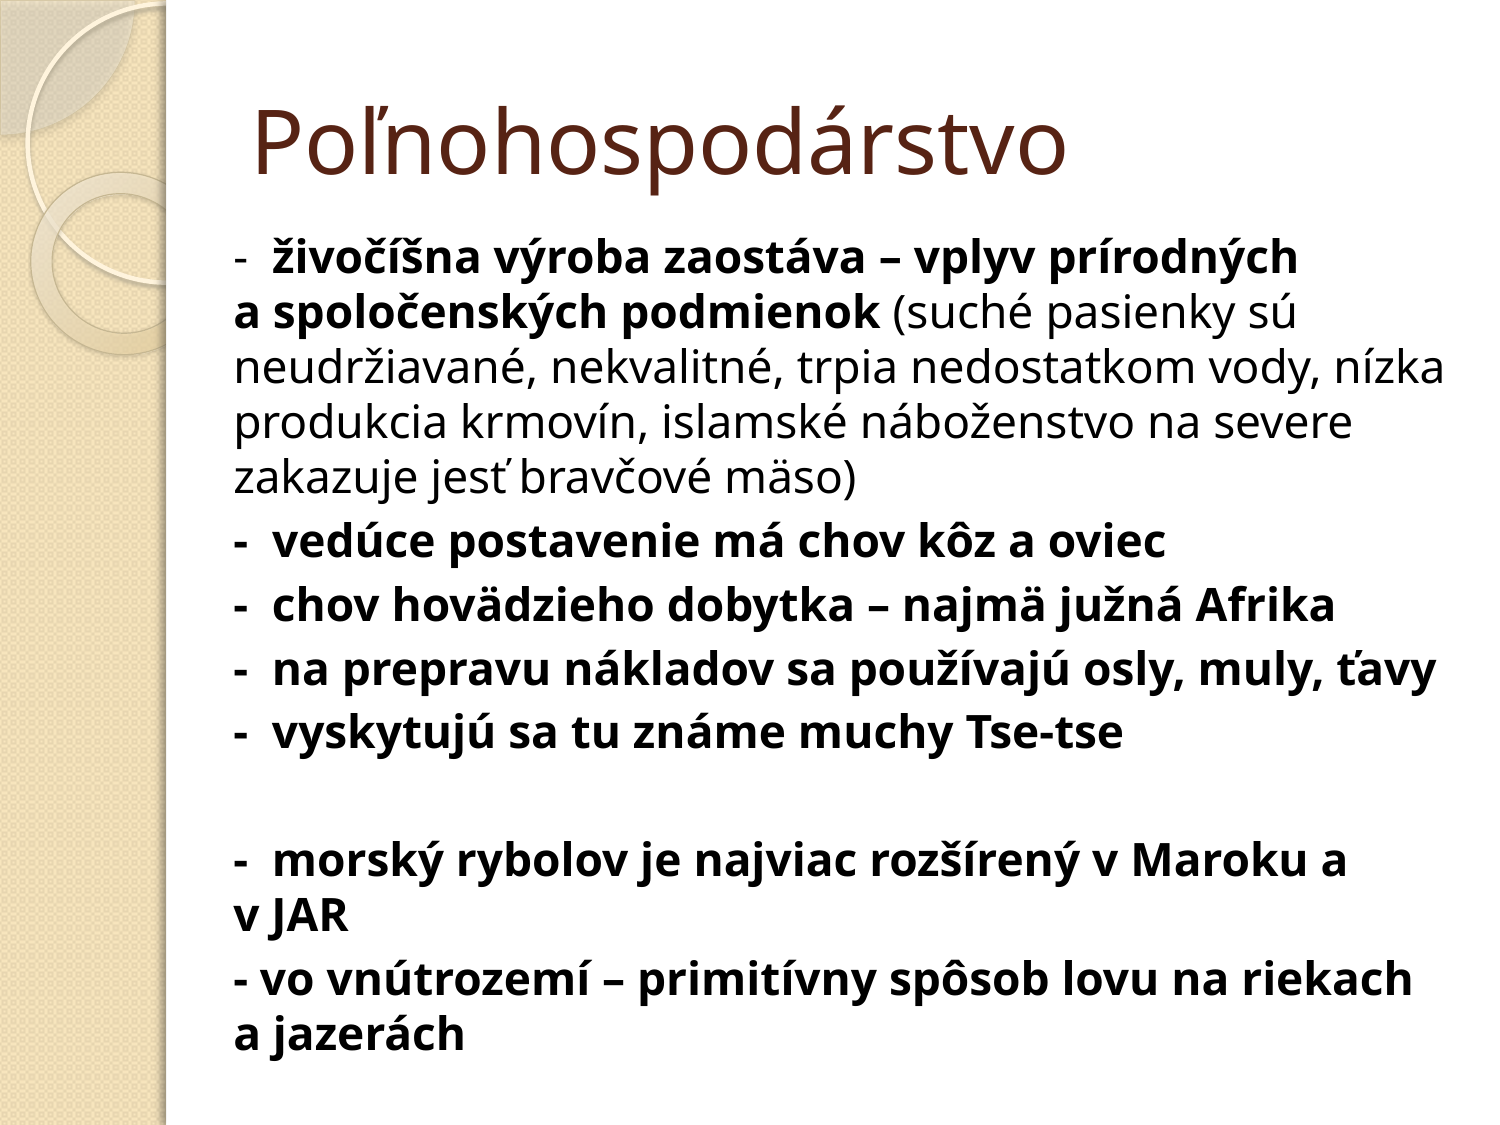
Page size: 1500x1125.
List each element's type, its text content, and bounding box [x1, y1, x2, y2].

list - živočíšna výroba zaostáva – vplyv prírodných a spoločenských podmienok (suché pasienky sú neudržiavané, nekvalitné, trpia nedostatkom vody, nízka produkcia krmovín, islamské náboženstvo na severe zakazuje jesť bravčové mäso) - vedúce postavenie má chov kôz a oviec - chov hovädzieho dobytka – najmä južná Afrika - na prepravu nákladov sa používajú osly, muly, ťavy - vyskytujú sa tu známe muchy Tse-tse - morský rybolov je najviac rozšírený v Maroku a v JAR - vo vnútrozemí – primitívny spôsob lovu na riekach a jazerách [206, 219, 1466, 1094]
title Poľnohospodárstvo [235, 45, 1466, 219]
